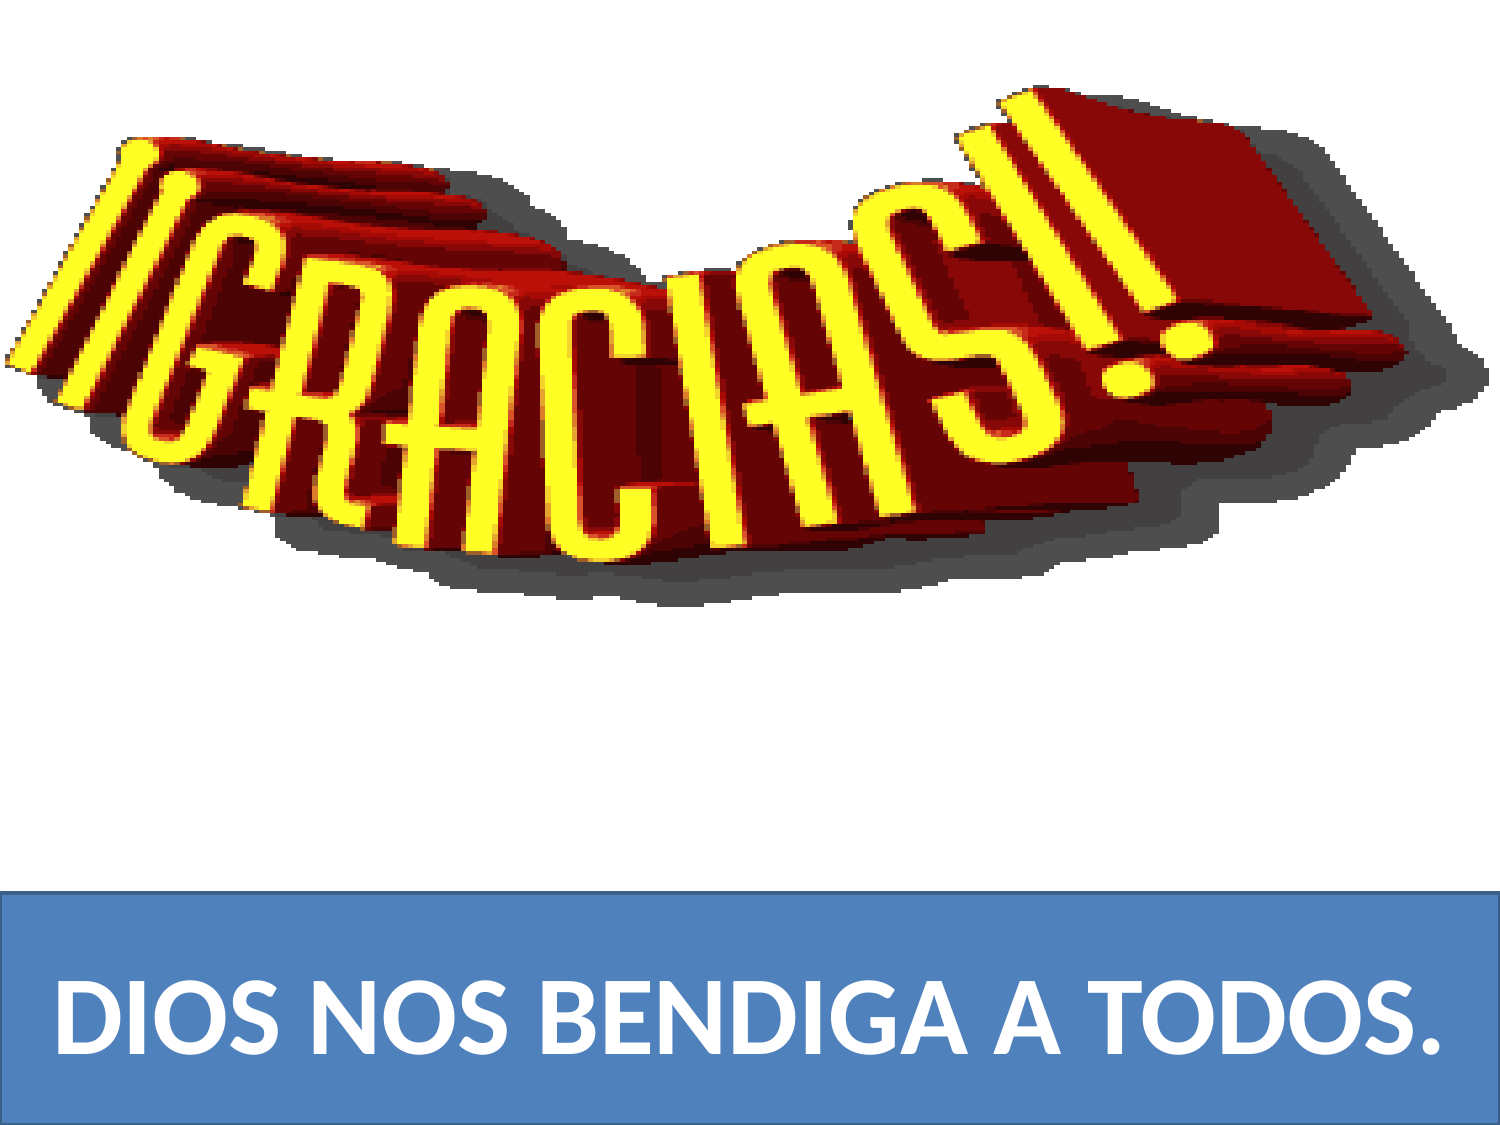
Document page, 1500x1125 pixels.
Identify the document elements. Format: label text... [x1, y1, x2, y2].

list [0, 0, 1500, 894]
text_box DIOS NOS BENDIGA A TODOS. [0, 901, 1500, 1125]
